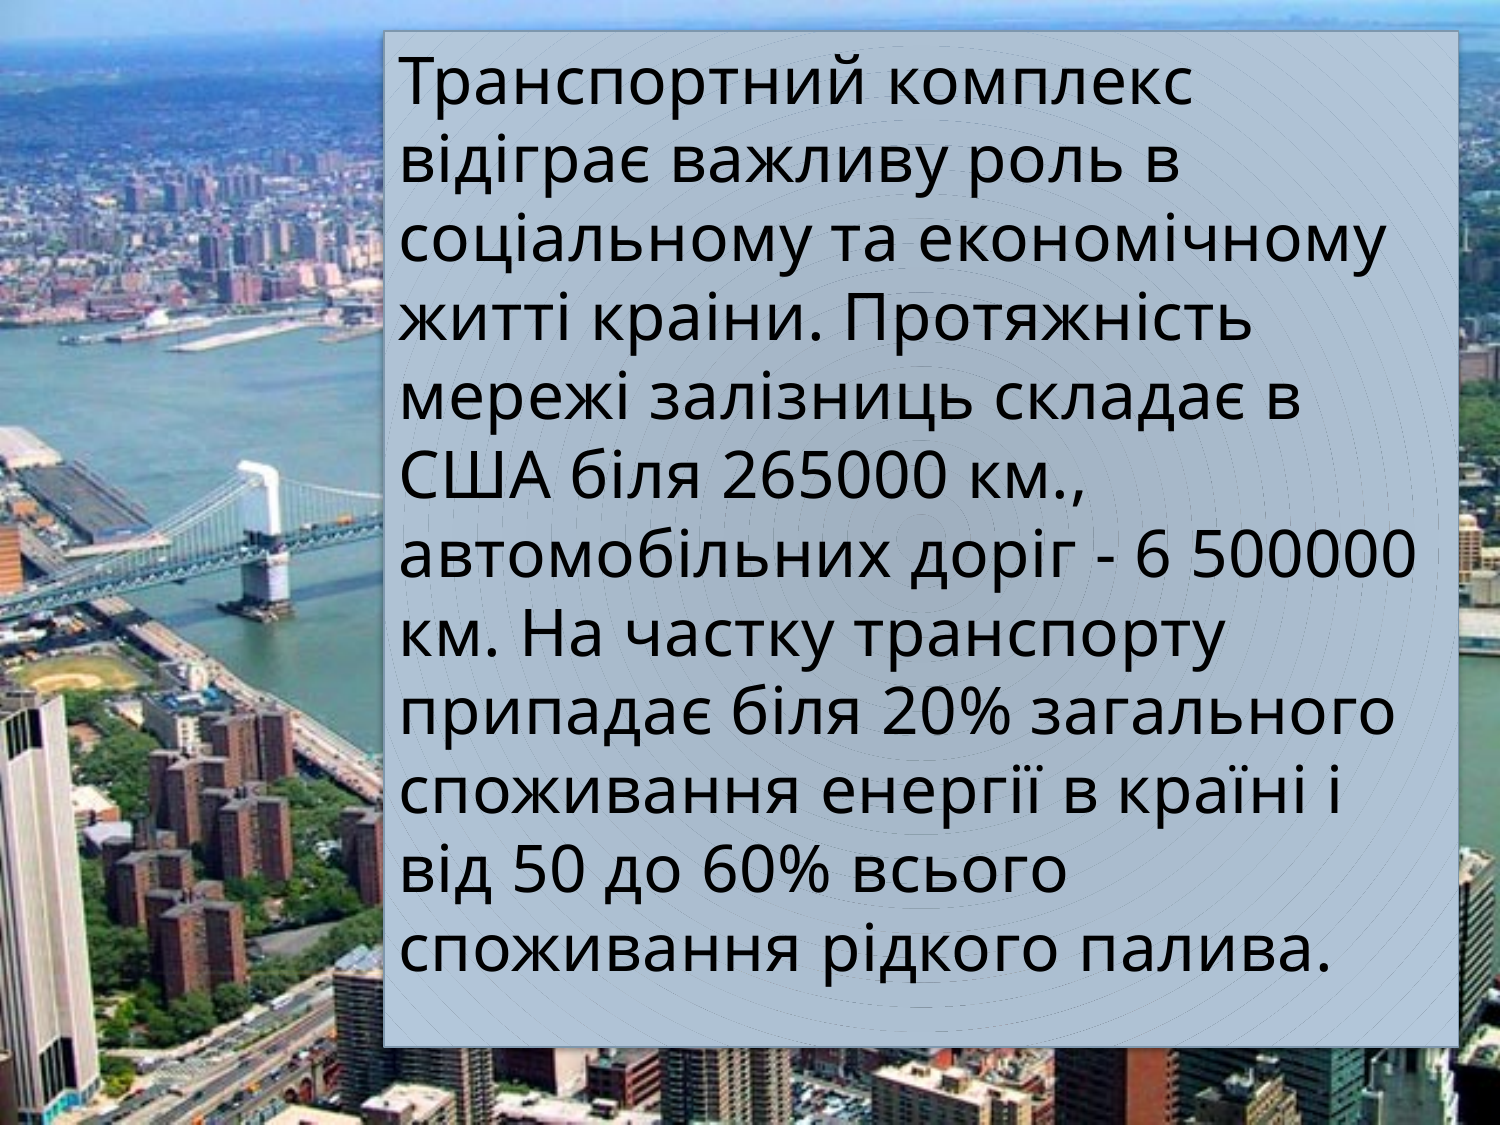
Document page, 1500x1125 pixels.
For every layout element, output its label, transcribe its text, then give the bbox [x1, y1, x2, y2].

list Транспортний комплекс відіграє важливу роль в соціальному та економічному житті краіни. Протяжність мережі залізниць складає в США біля 265000 км., автомобільних доріг - 6 500000 км. На частку транспорту припадає біля 20% загального споживання енергії в країні і від 50 до 60% всього споживання рідкого палива. [383, 30, 1459, 1048]
picture [0, 0, 1500, 1125]
